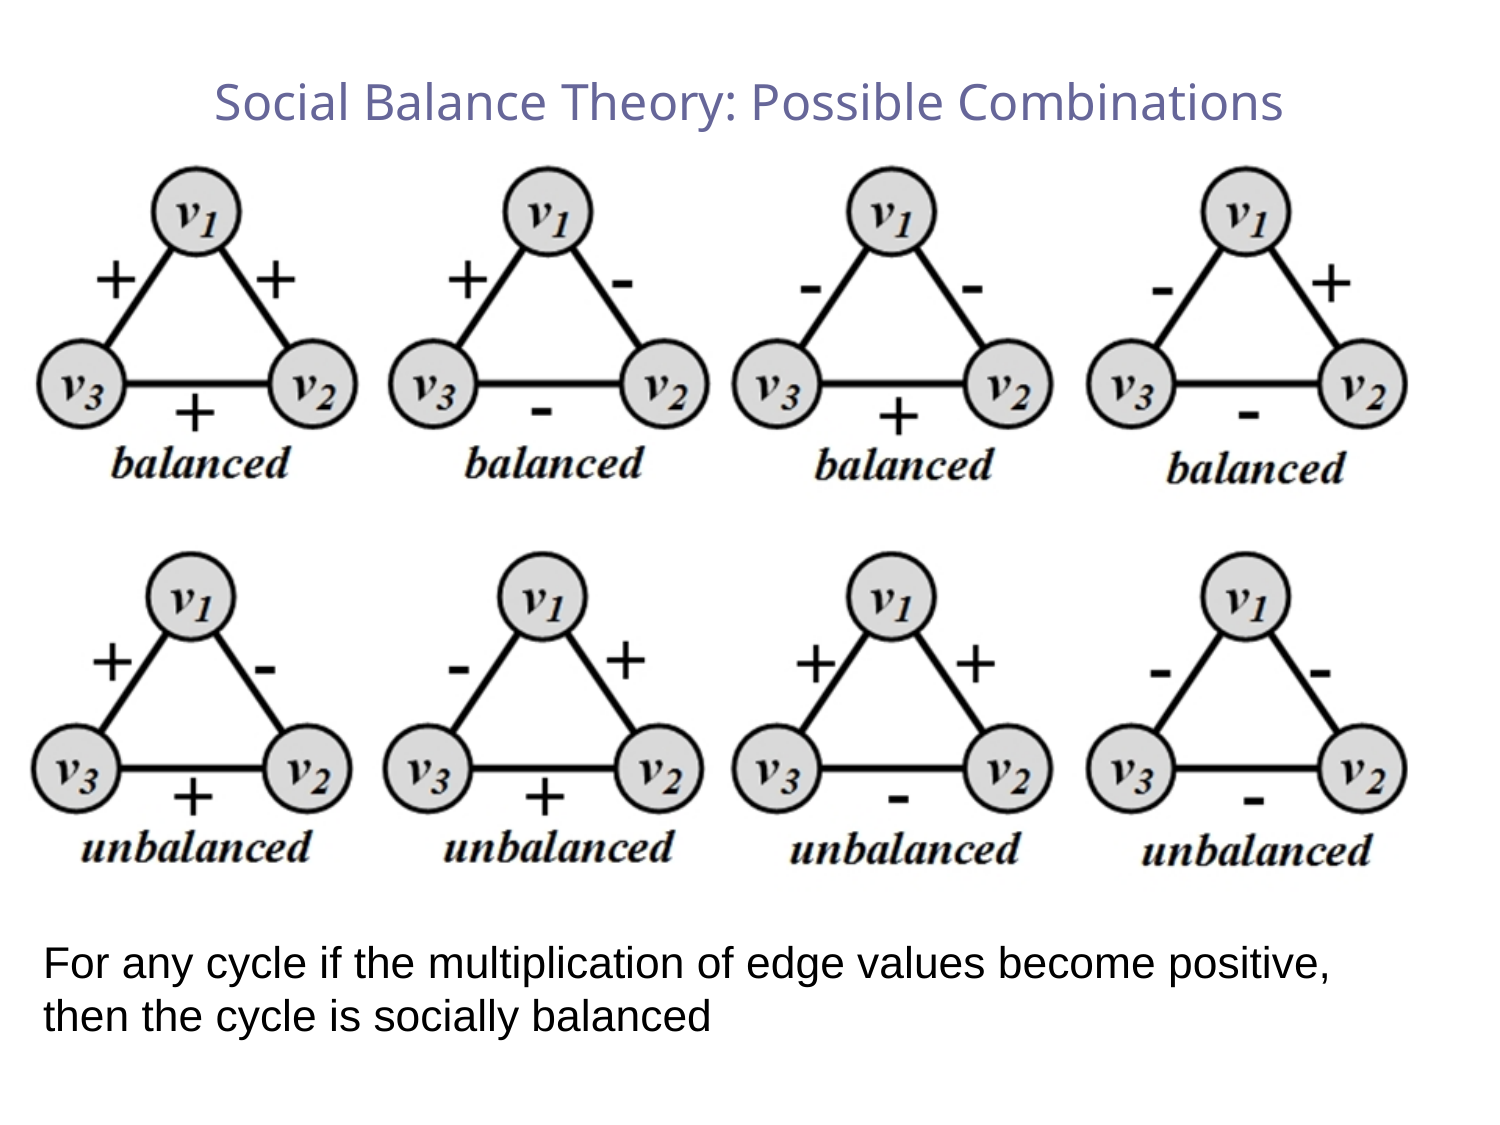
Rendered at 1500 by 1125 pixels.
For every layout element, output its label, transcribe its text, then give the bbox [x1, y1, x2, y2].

list For any cycle if the multiplication of edge values become positive, then the cycle is socially balanced [28, 926, 1413, 1049]
title Social Balance Theory: Possible Combinations [0, 0, 1500, 138]
picture [24, 162, 1416, 499]
picture [24, 523, 1412, 902]
